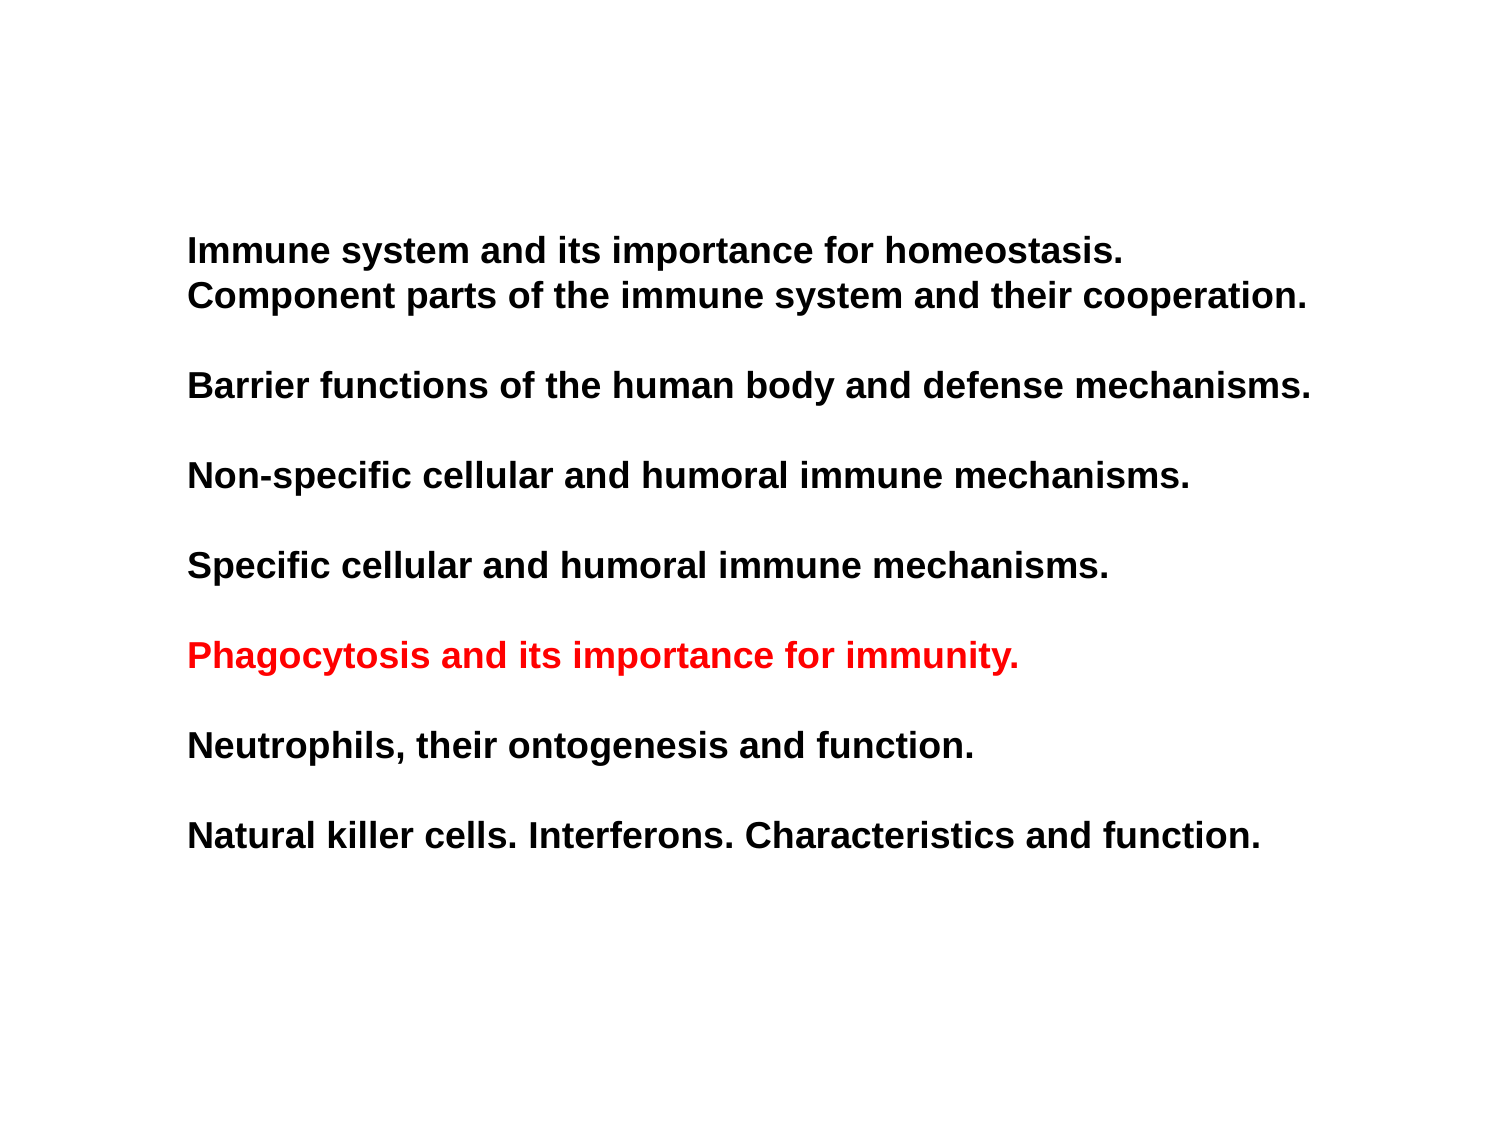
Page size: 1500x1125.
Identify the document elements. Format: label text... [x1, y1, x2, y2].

text_box Immune system and its importance for homeostasis. Component parts of the immune system and their cooperation. Barrier functions of the human body and defense mechanisms. Non-specific cellular and humoral immune mechanisms. Specific cellular and humoral immune mechanisms. Phagocytosis and its importance for immunity. Neutrophils, their ontogenesis and function. Natural killer cells. Interferons. Characteristics and function. [172, 218, 1328, 909]
